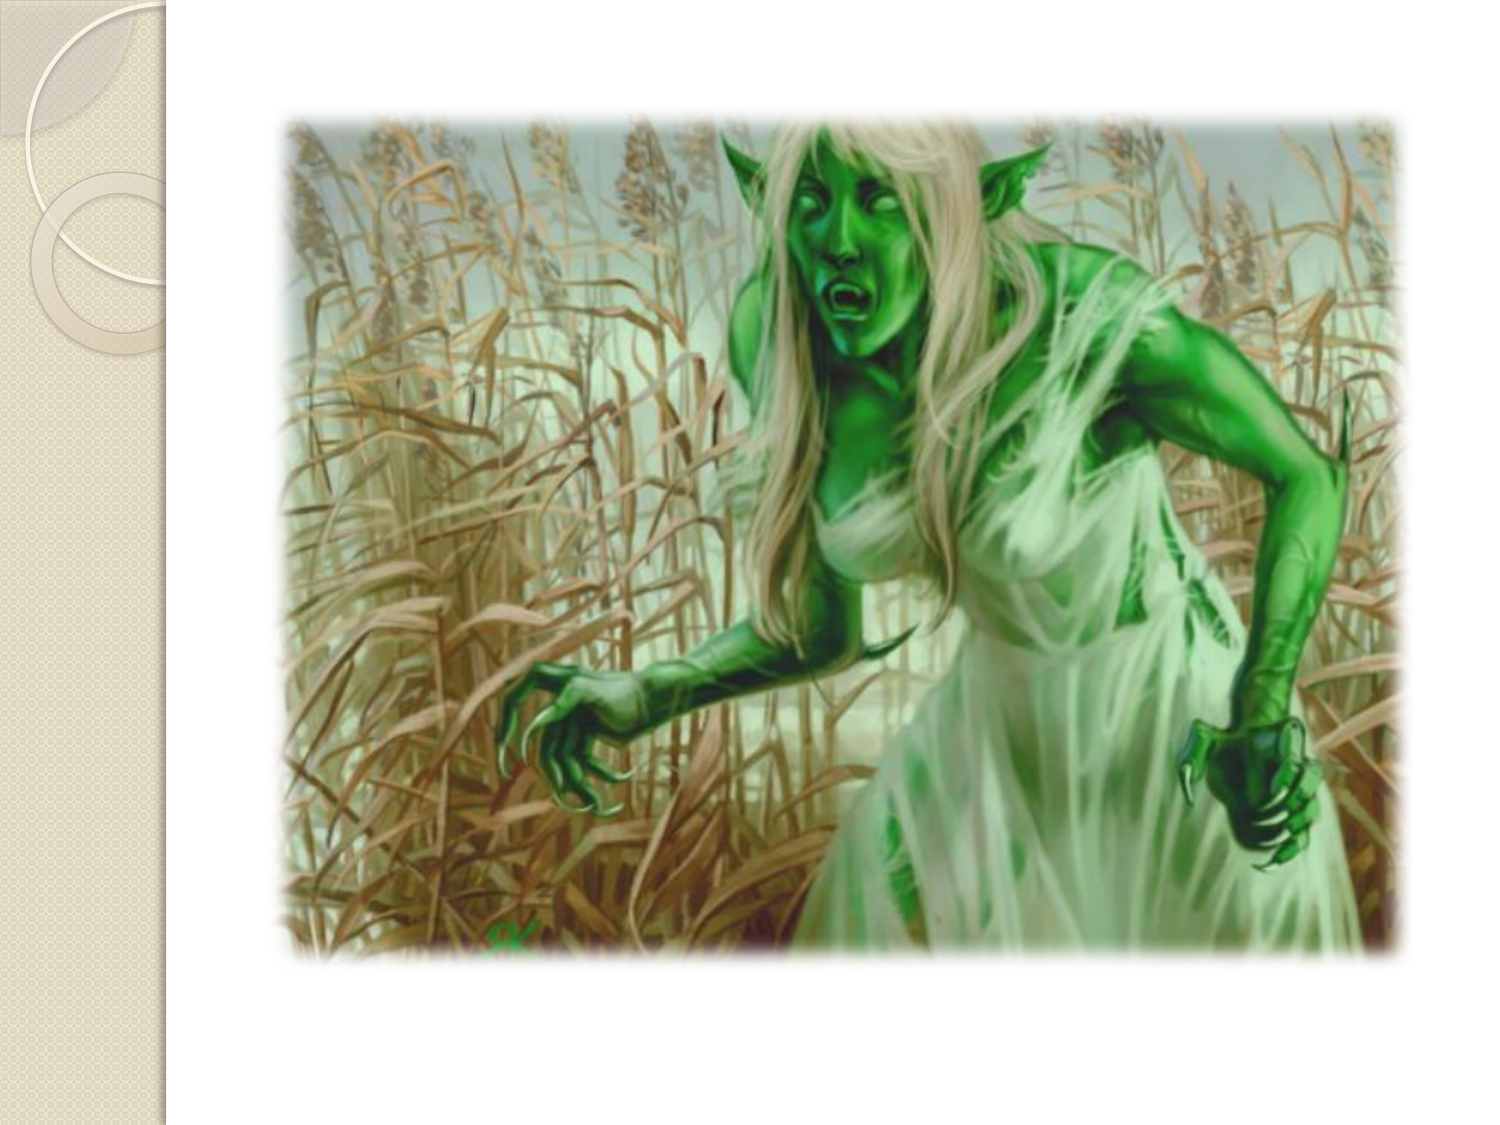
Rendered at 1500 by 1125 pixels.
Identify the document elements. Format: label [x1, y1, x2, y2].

picture [269, 105, 1414, 971]
